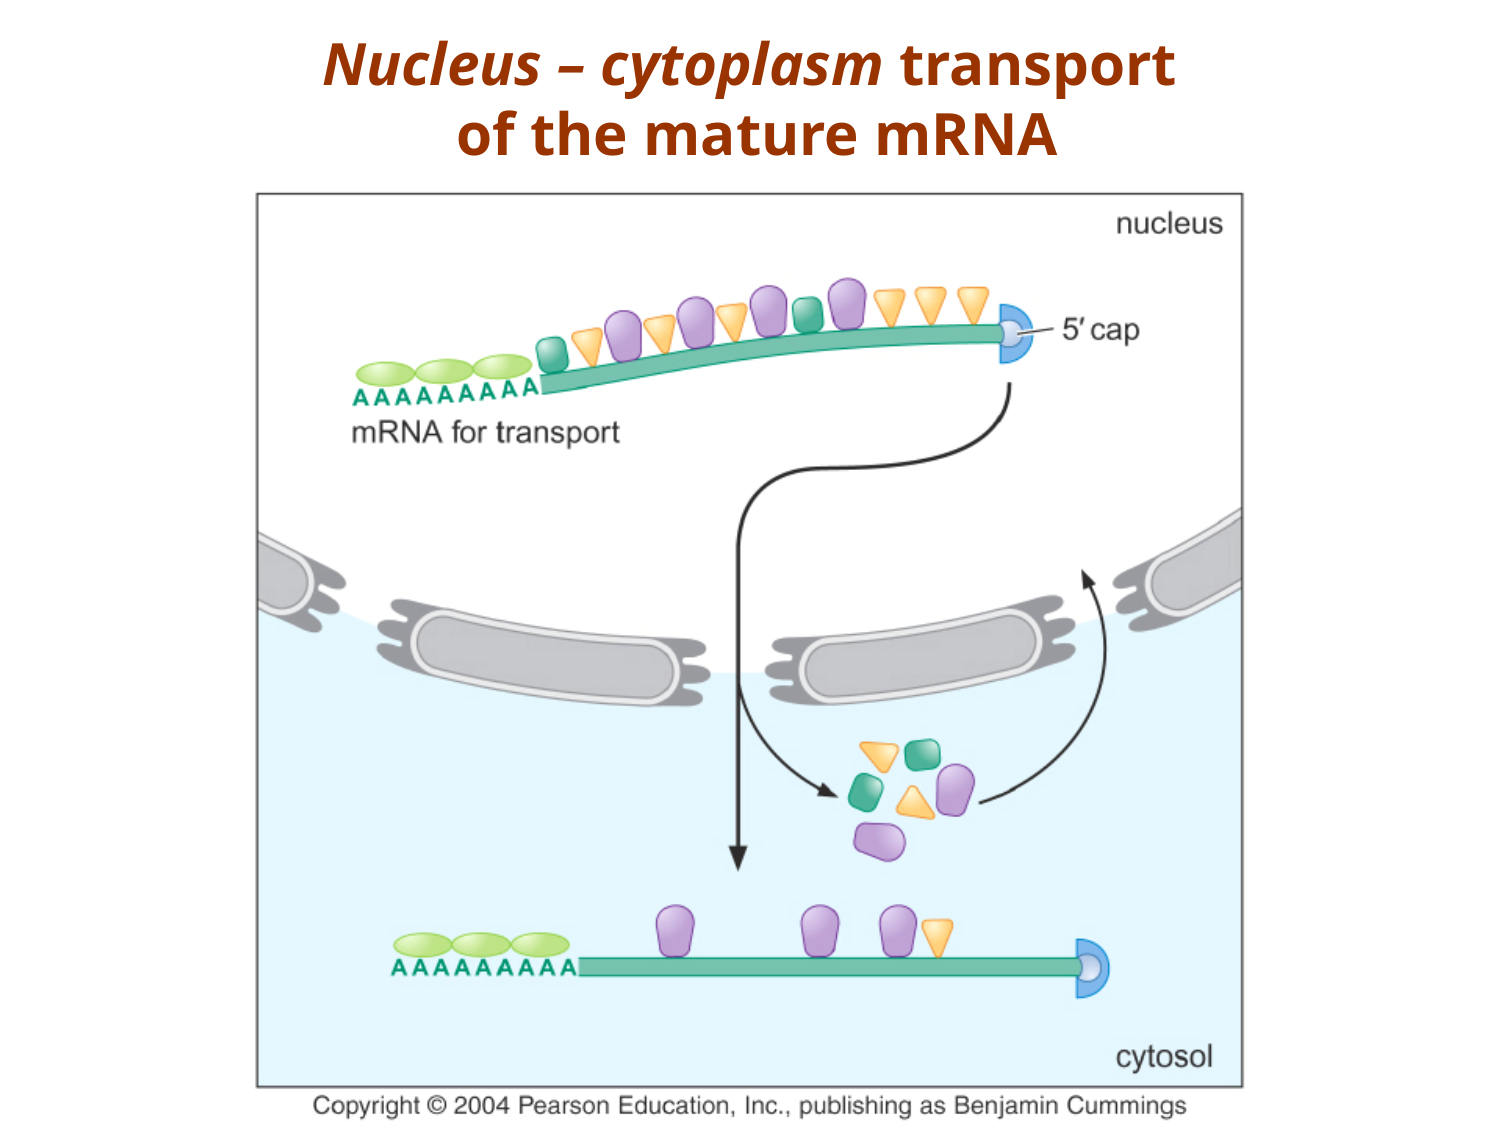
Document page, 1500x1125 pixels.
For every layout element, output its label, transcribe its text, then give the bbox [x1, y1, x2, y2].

text_box Nucleus – cytoplasm transport of the mature mRNA [307, 19, 1192, 175]
picture [251, 187, 1249, 1125]
